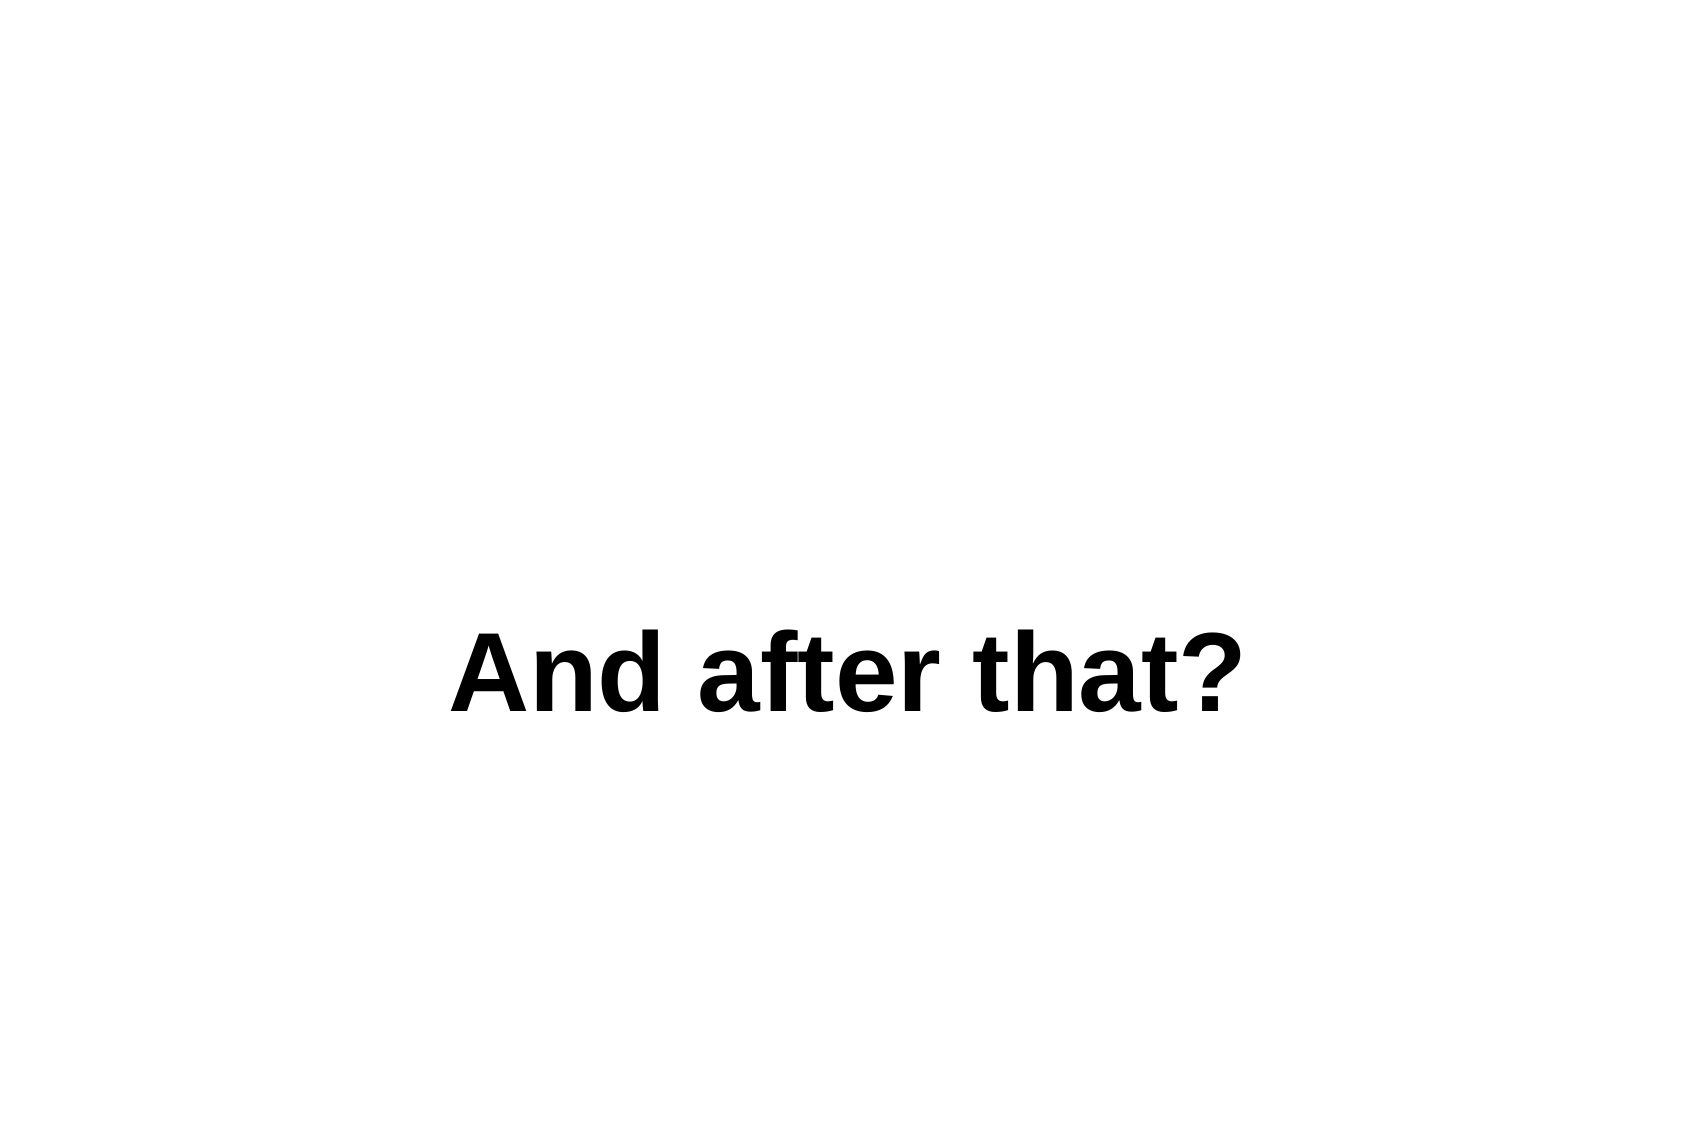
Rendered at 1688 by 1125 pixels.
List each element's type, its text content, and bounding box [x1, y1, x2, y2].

text_box And after that? [433, 591, 1264, 742]
